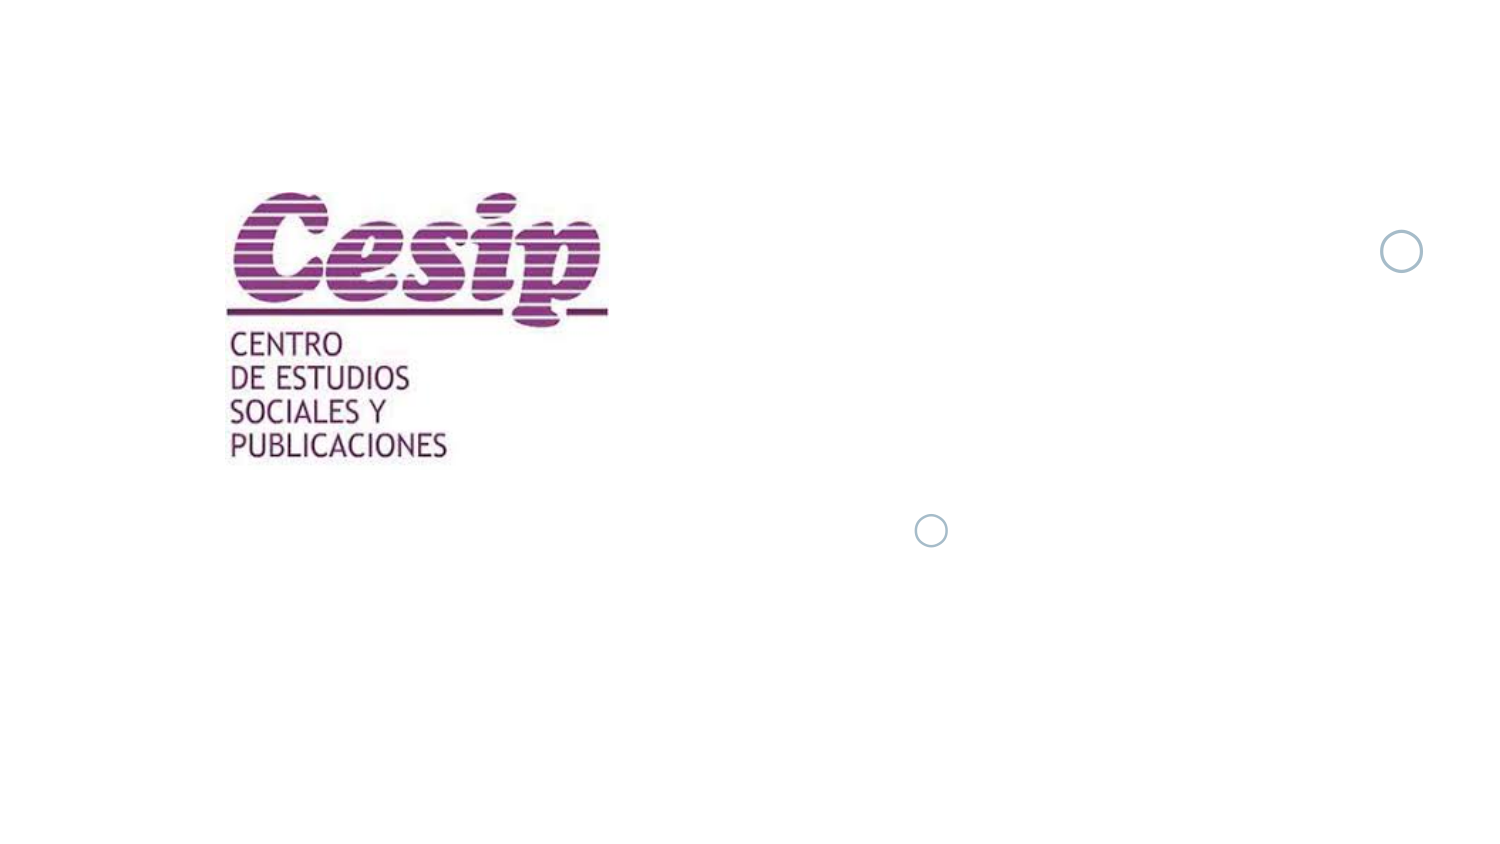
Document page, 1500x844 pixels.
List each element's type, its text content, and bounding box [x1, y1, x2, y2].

list 4 [1361, 185, 1462, 304]
list Acerca de nosotros [880, 484, 1401, 568]
picture [225, 192, 609, 470]
